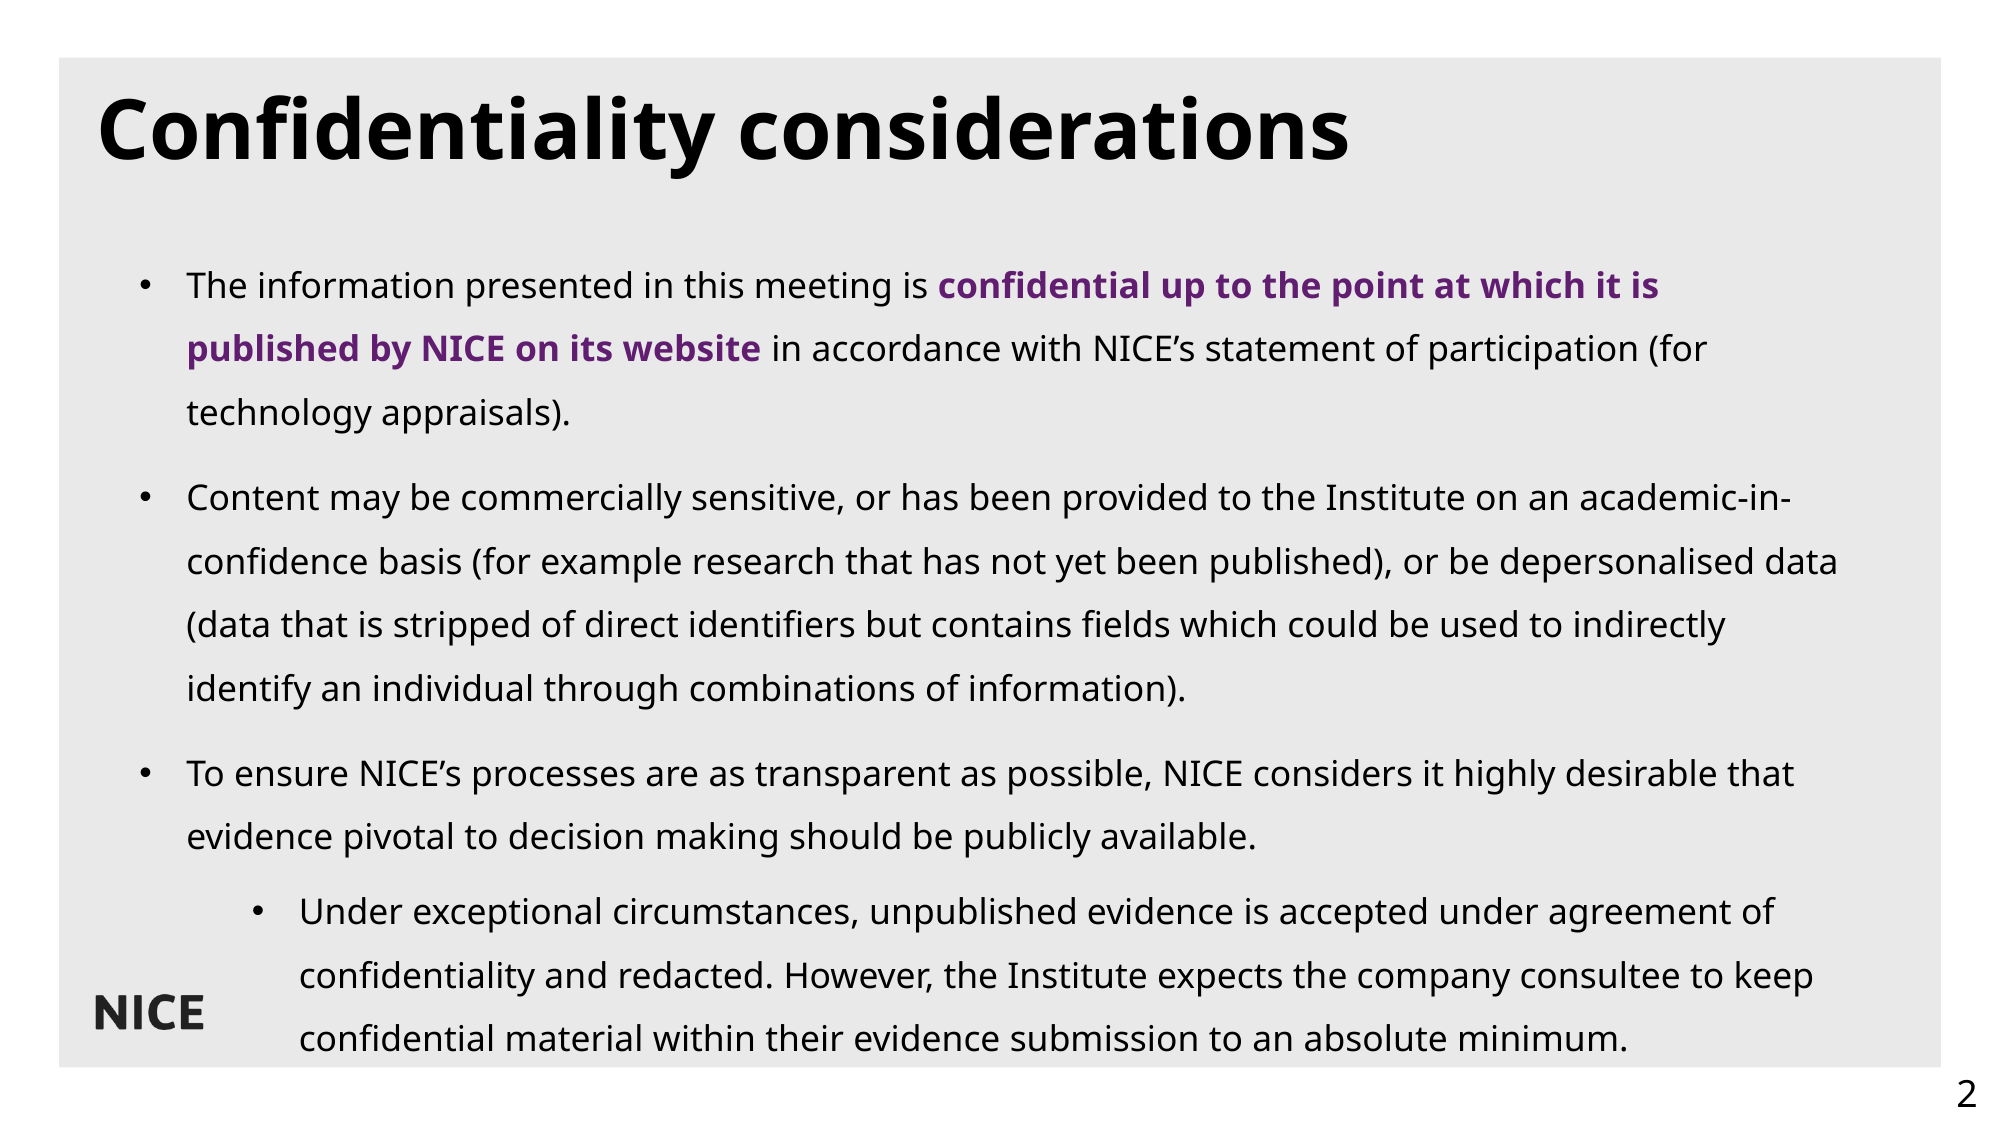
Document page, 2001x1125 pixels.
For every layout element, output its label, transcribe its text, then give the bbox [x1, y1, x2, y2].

list The information presented in this meeting is confidential up to the point at which it is published by NICE on its website in accordance with NICE’s statement of participation (for technology appraisals). Content may be commercially sensitive, or has been provided to the Institute on an academic-in-confidence basis (for example research that has not yet been published), or be depersonalised data (data that is stripped of direct identifiers but contains fields which could be used to indirectly identify an individual through combinations of information). To ensure NICE’s processes are as transparent as possible, NICE considers it highly desirable that evidence pivotal to decision making should be publicly available. Under exceptional circumstances, unpublished evidence is accepted under agreement of confidentiality and redacted. However, the Institute expects the company consultee to keep confidential material within their evidence submission to an absolute minimum. [124, 233, 1856, 891]
picture [94, 993, 205, 1030]
title Confidentiality considerations [81, 79, 1899, 290]
